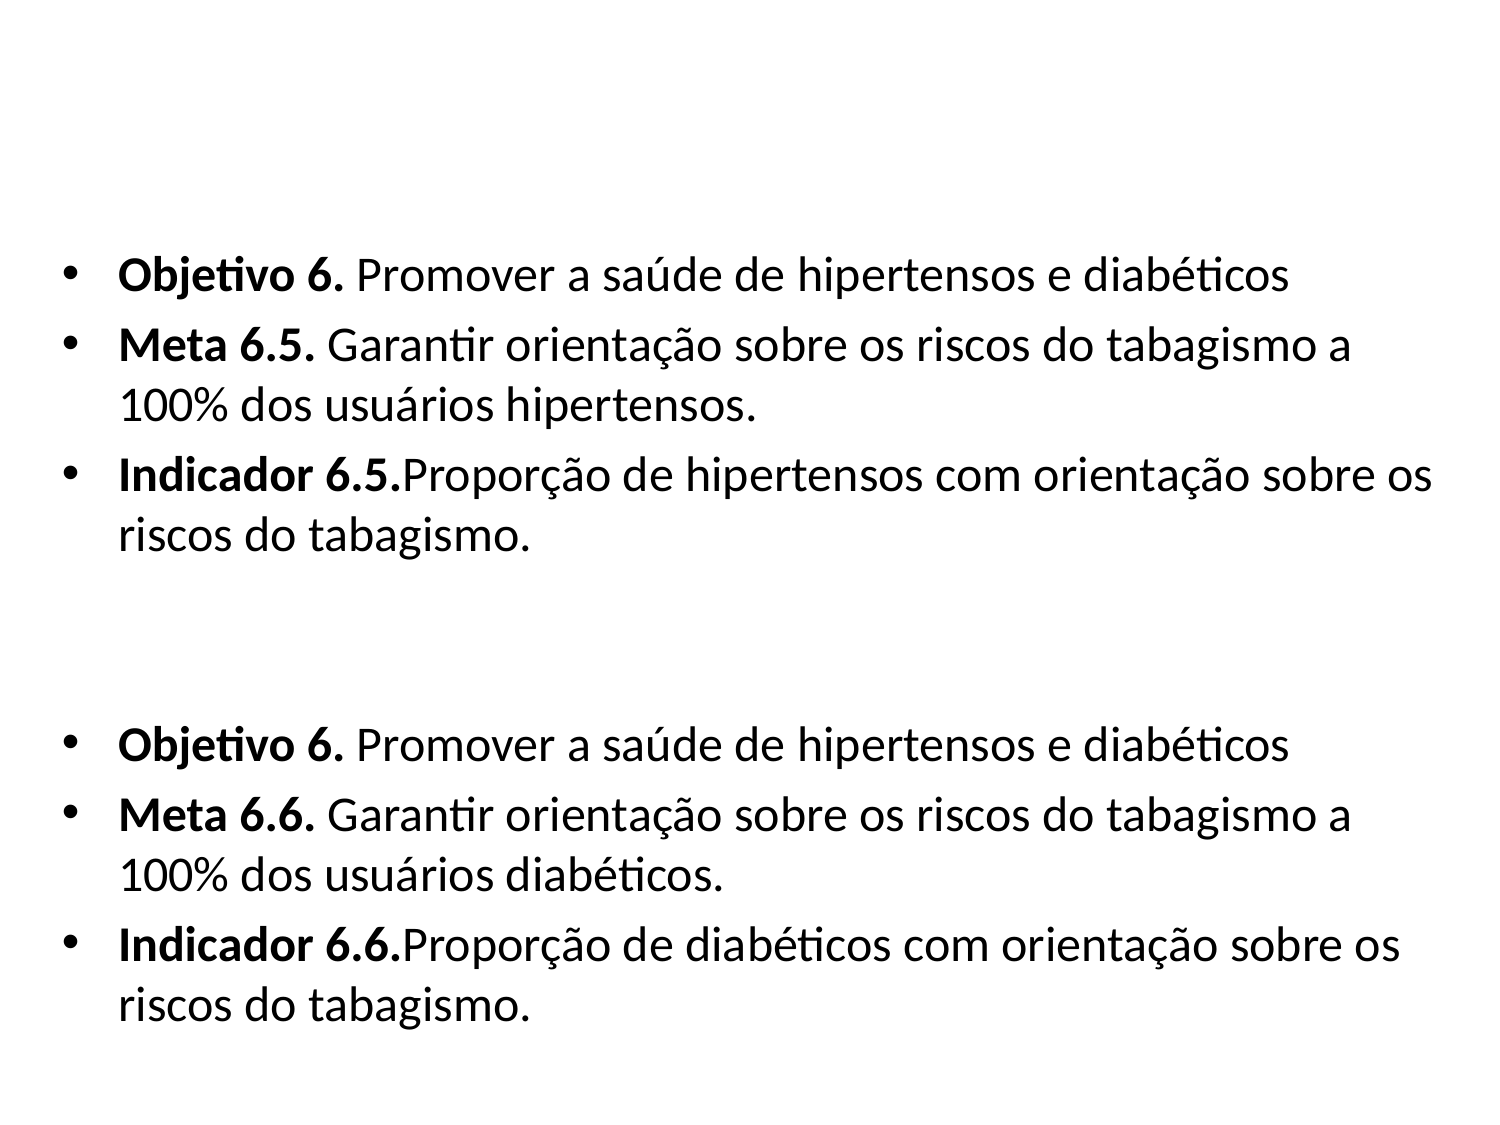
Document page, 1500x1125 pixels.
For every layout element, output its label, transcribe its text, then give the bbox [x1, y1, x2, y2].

list Objetivo 6. Promover a saúde de hipertensos e diabéticos Meta 6.5. Garantir orientação sobre os riscos do tabagismo a 100% dos usuários hipertensos. Indicador 6.5.Proporção de hipertensos com orientação sobre os riscos do tabagismo. Objetivo 6. Promover a saúde de hipertensos e diabéticos Meta 6.6. Garantir orientação sobre os riscos do tabagismo a 100% dos usuários diabéticos. Indicador 6.6.Proporção de diabéticos com orientação sobre os riscos do tabagismo. [46, 234, 1465, 1110]
